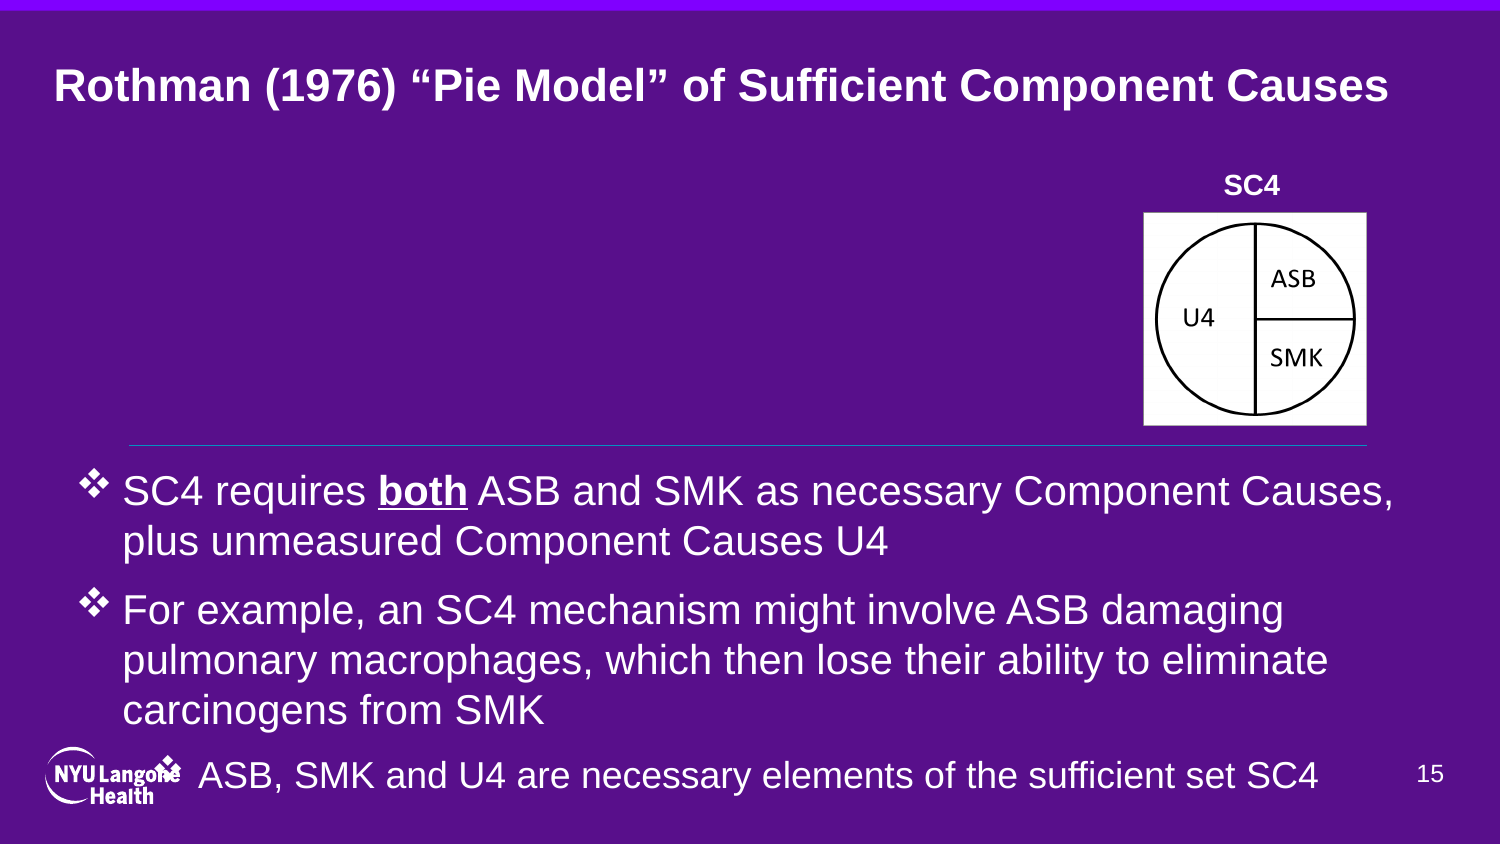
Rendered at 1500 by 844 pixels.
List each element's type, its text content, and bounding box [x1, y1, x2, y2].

slide_number 15 [1397, 761, 1445, 785]
title Rothman (1976) “Pie Model” of Sufficient Component Causes [53, 55, 1398, 167]
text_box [1143, 159, 1367, 426]
list SC4 requires both ASB and SMK as necessary Component Causes, plus unmeasured Component Causes U4 For example, an SC4 mechanism might involve ASB damaging pulmonary macrophages, which then lose their ability to eliminate carcinogens from SMK ASB, SMK and U4 are necessary elements of the sufficient set SC4 [75, 463, 1443, 698]
